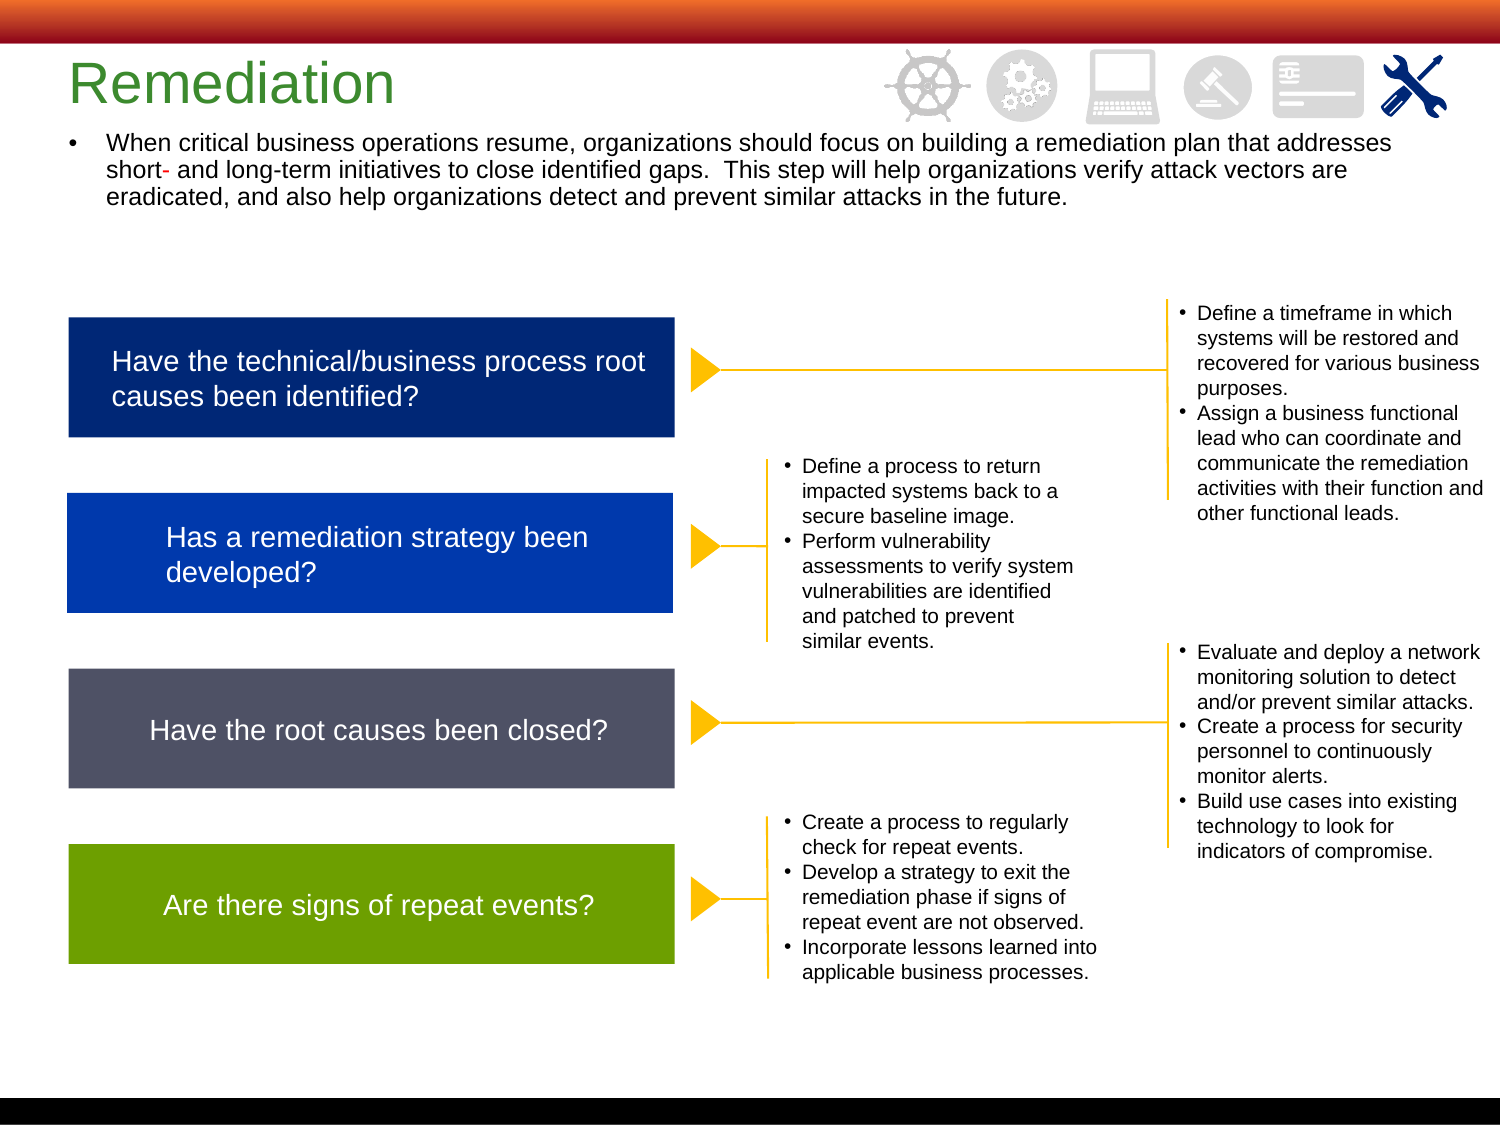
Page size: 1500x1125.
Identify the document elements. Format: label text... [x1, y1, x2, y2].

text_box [986, 49, 1058, 122]
text_box Create a process to regularly check for repeat events. Develop a strategy to exit the remediation phase if signs of repeat event are not observed. Incorporate lessons learned into applicable business processes. [769, 801, 1143, 1017]
text_box Evaluate and deploy a network monitoring solution to detect and/or prevent similar attacks. Create a process for security personnel to continuously monitor alerts. Build use cases into existing technology to look for indicators of compromise. [1164, 630, 1499, 871]
picture [0, 0, 1500, 1125]
text_box [1380, 54, 1447, 119]
text_box Define a timeframe in which systems will be restored and recovered for various business purposes. Assign a business functional lead who can coordinate and communicate the remediation activities with their function and other functional leads. [1164, 292, 1500, 532]
text_box Has a remediation strategy been developed? [67, 492, 673, 613]
text_box Have the root causes been closed? [68, 668, 675, 789]
list When critical business operations resume, organizations should focus on building a remediation plan that addresses short- and long-term initiatives to close identified gaps. This step will help organizations verify attack vectors are eradicated, and also help organizations detect and prevent similar attacks in the future. [68, 130, 1405, 222]
text_box [690, 876, 721, 922]
text_box Define a process to return impacted systems back to a secure baseline image. Perform vulnerability assessments to verify system vulnerabilities are identified and patched to prevent similar events. [769, 445, 1094, 661]
title Remediation [68, 0, 1436, 115]
text_box [1272, 55, 1364, 119]
text_box [1085, 49, 1161, 125]
text_box Have the technical/business process root causes been identified? [68, 317, 675, 438]
text_box [690, 347, 721, 393]
text_box [690, 700, 721, 746]
text_box [690, 523, 721, 569]
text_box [1182, 54, 1254, 121]
text_box Are there signs of repeat events? [68, 844, 675, 964]
